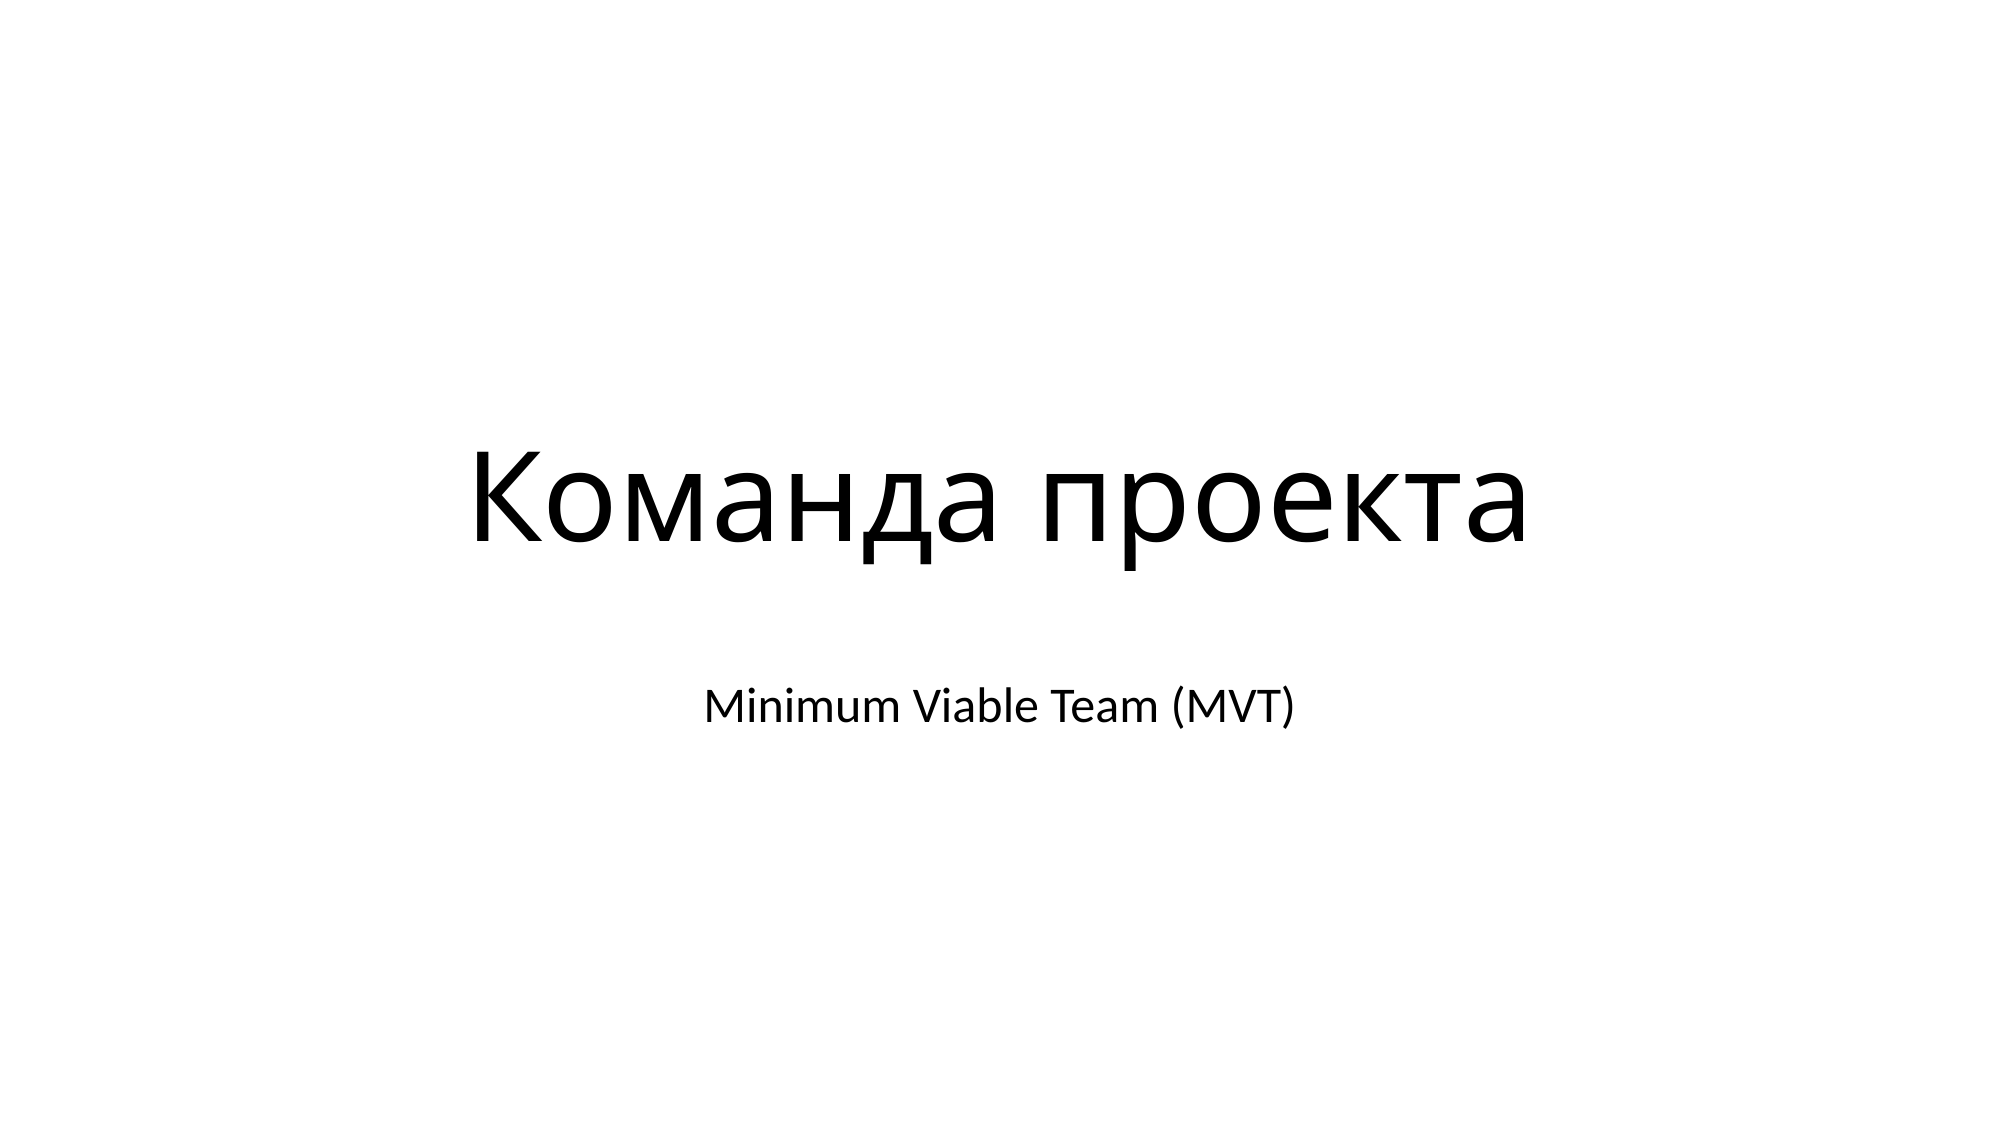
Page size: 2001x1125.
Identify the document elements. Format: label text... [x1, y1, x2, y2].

subtitle Minimum Viable Team (MVT) [249, 590, 1750, 863]
title Команда проекта [249, 184, 1750, 576]
